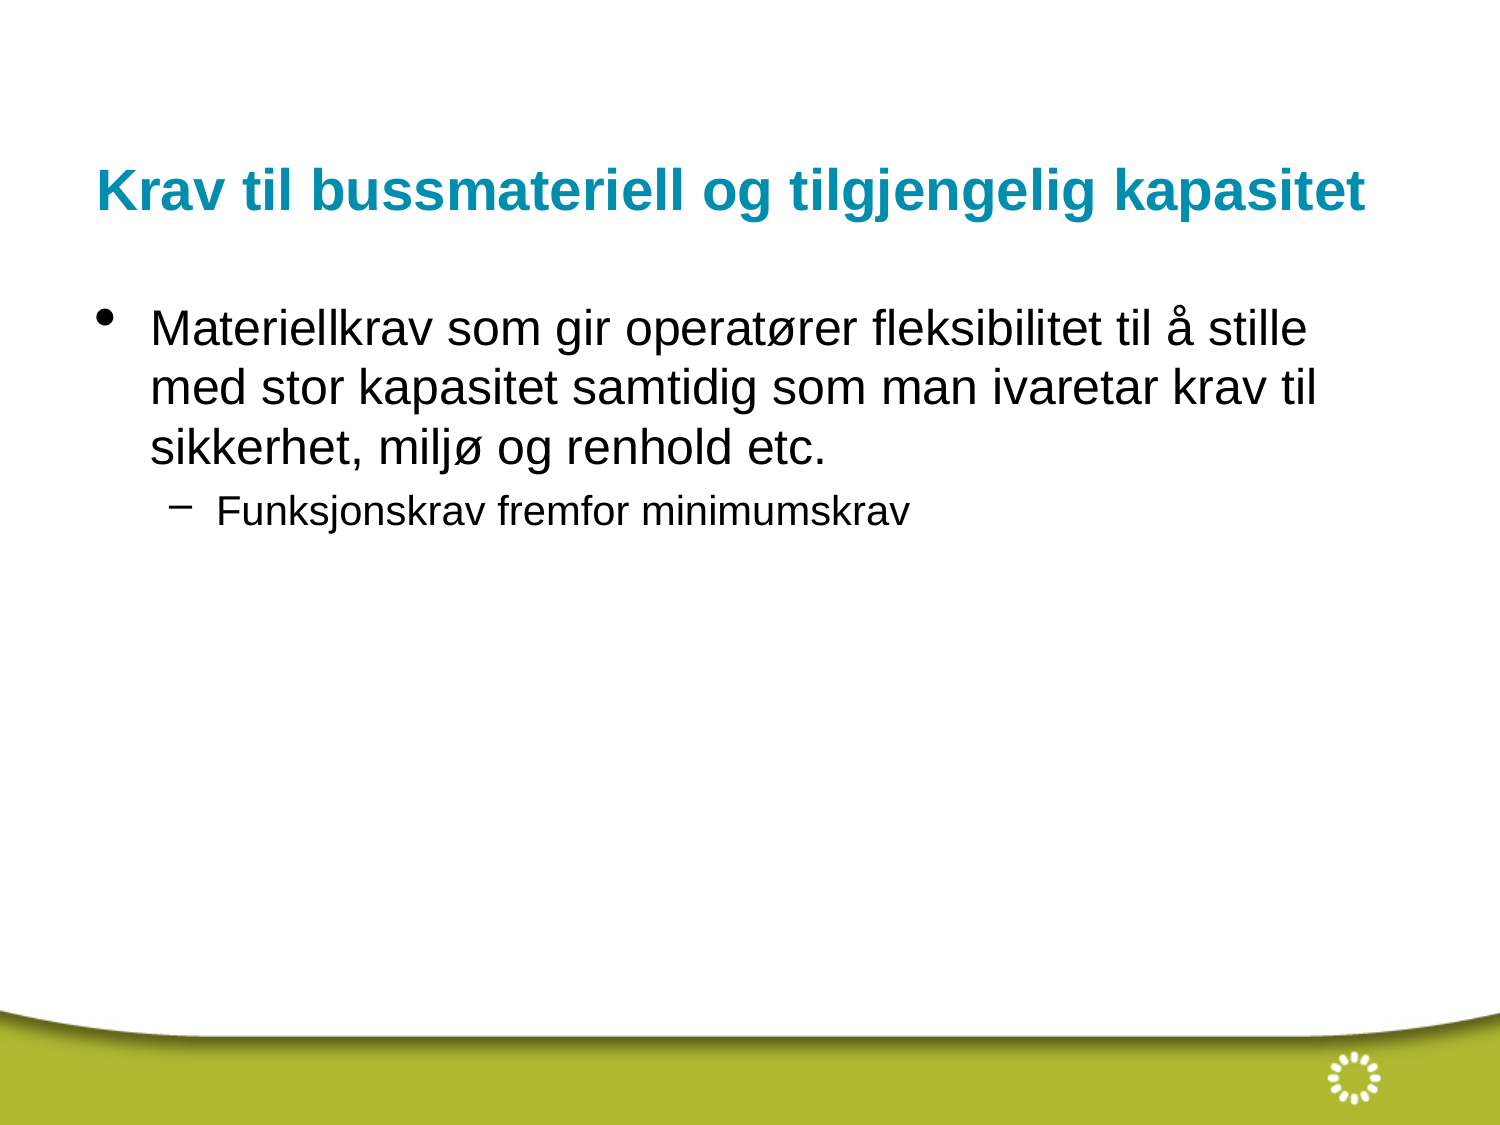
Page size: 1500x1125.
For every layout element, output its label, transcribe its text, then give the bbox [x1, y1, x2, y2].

list Materiellkrav som gir operatører fleksibilitet til å stille med stor kapasitet samtidig som man ivaretar krav til sikkerhet, miljø og renhold etc. Funksjonskrav fremfor minimumskrav [79, 287, 1430, 1013]
title Krav til bussmateriell og tilgjengelig kapasitet [81, 118, 1432, 256]
picture [0, 0, 1500, 1125]
